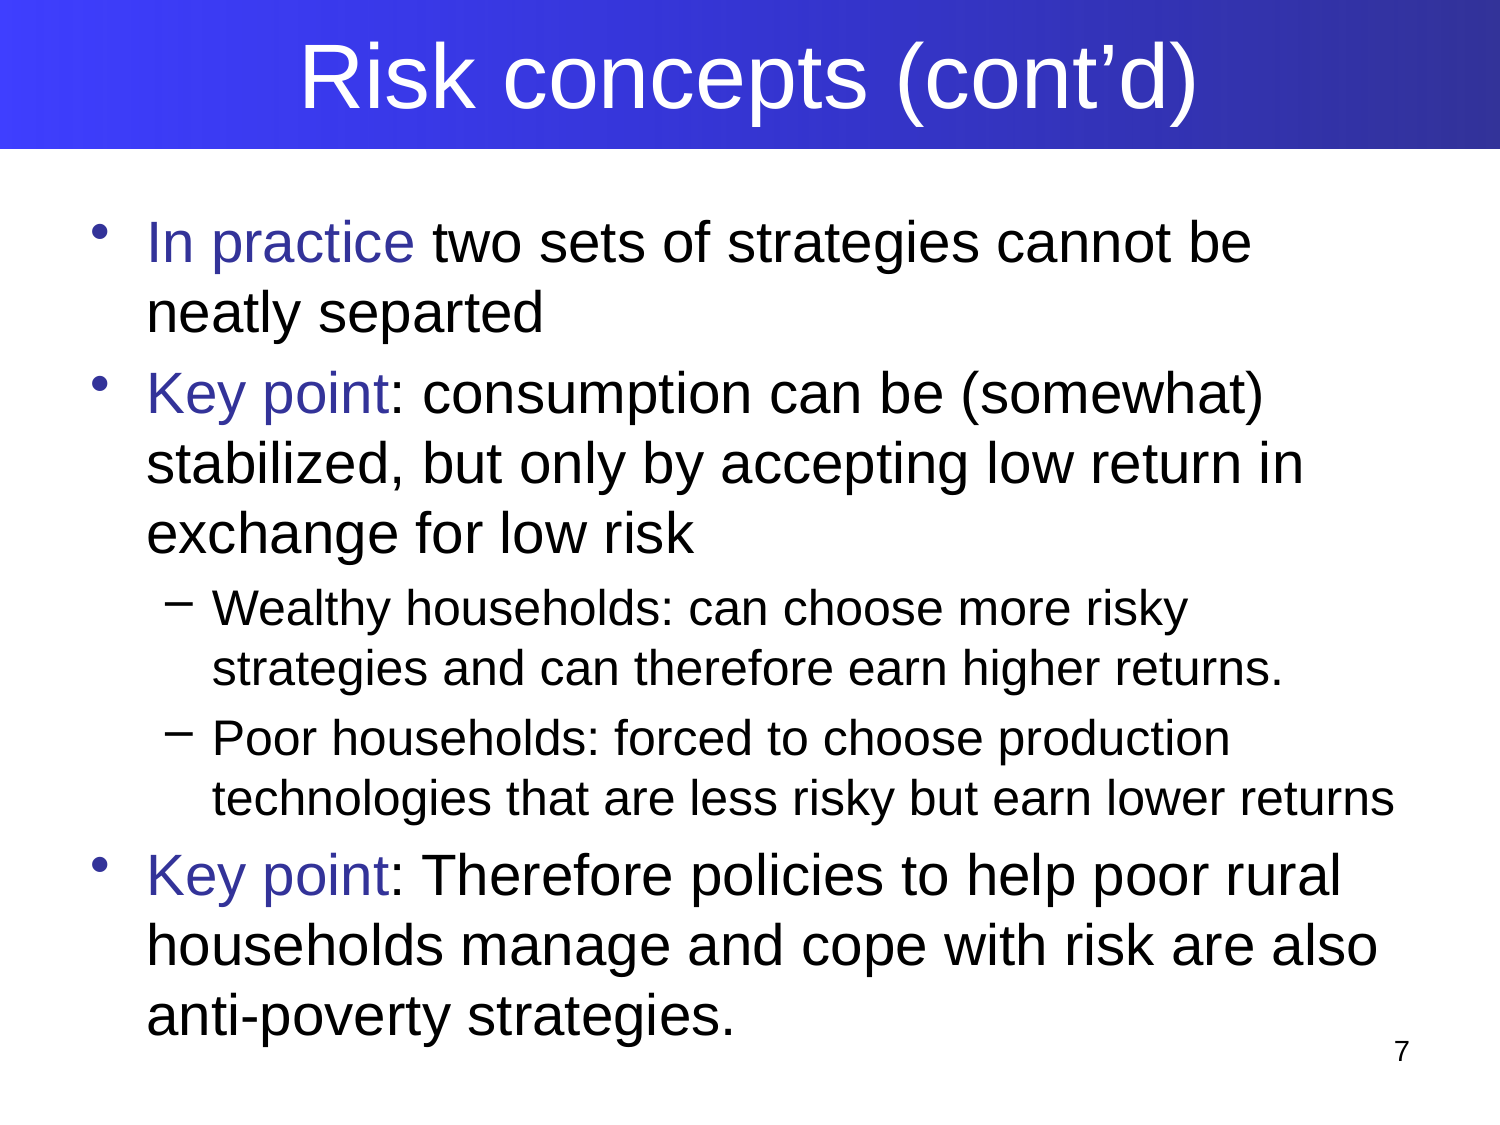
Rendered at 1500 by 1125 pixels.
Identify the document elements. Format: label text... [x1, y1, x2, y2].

slide_number 7 [1074, 1024, 1426, 1103]
list In practice two sets of strategies cannot be neatly separted Key point: consumption can be (somewhat) stabilized, but only by accepting low return in exchange for low risk Wealthy households: can choose more risky strategies and can therefore earn higher returns. Poor households: forced to choose production technologies that are less risky but earn lower returns Key point: Therefore policies to help poor rural households manage and cope with risk are also anti-poverty strategies. [74, 196, 1426, 1059]
text_box Risk concepts (cont’d) [0, 0, 1500, 149]
